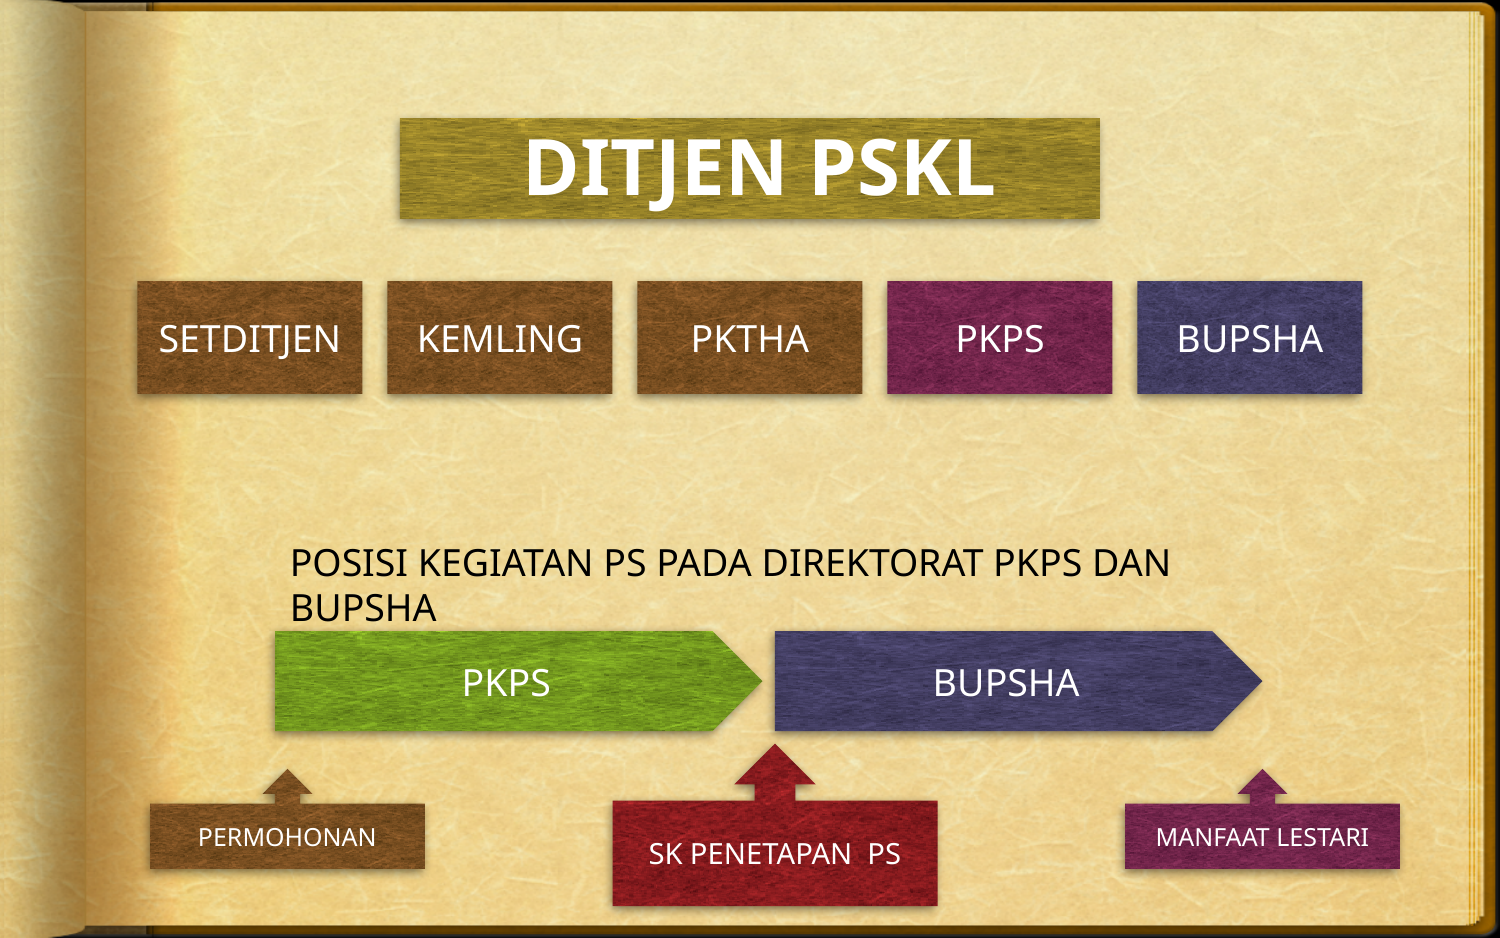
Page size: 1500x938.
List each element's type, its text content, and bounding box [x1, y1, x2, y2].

text_box SETDITJEN [137, 281, 363, 394]
text_box POSISI KEGIATAN PS PADA DIREKTORAT PKPS DAN BUPSHA [274, 531, 1313, 636]
text_box SK PENETAPAN PS [612, 743, 938, 907]
picture [0, 0, 1500, 938]
text_box PKPS [275, 636, 763, 732]
title DITJEN PSKL [399, 118, 1100, 219]
text_box BUPSHA [1137, 281, 1363, 394]
text_box PKPS [887, 281, 1113, 394]
text_box MANFAAT LESTARI [1125, 768, 1401, 869]
text_box PERMOHONAN [150, 768, 426, 869]
text_box PKTHA [637, 281, 863, 394]
text_box KEMLING [387, 281, 613, 394]
text_box BUPSHA [774, 636, 1263, 732]
